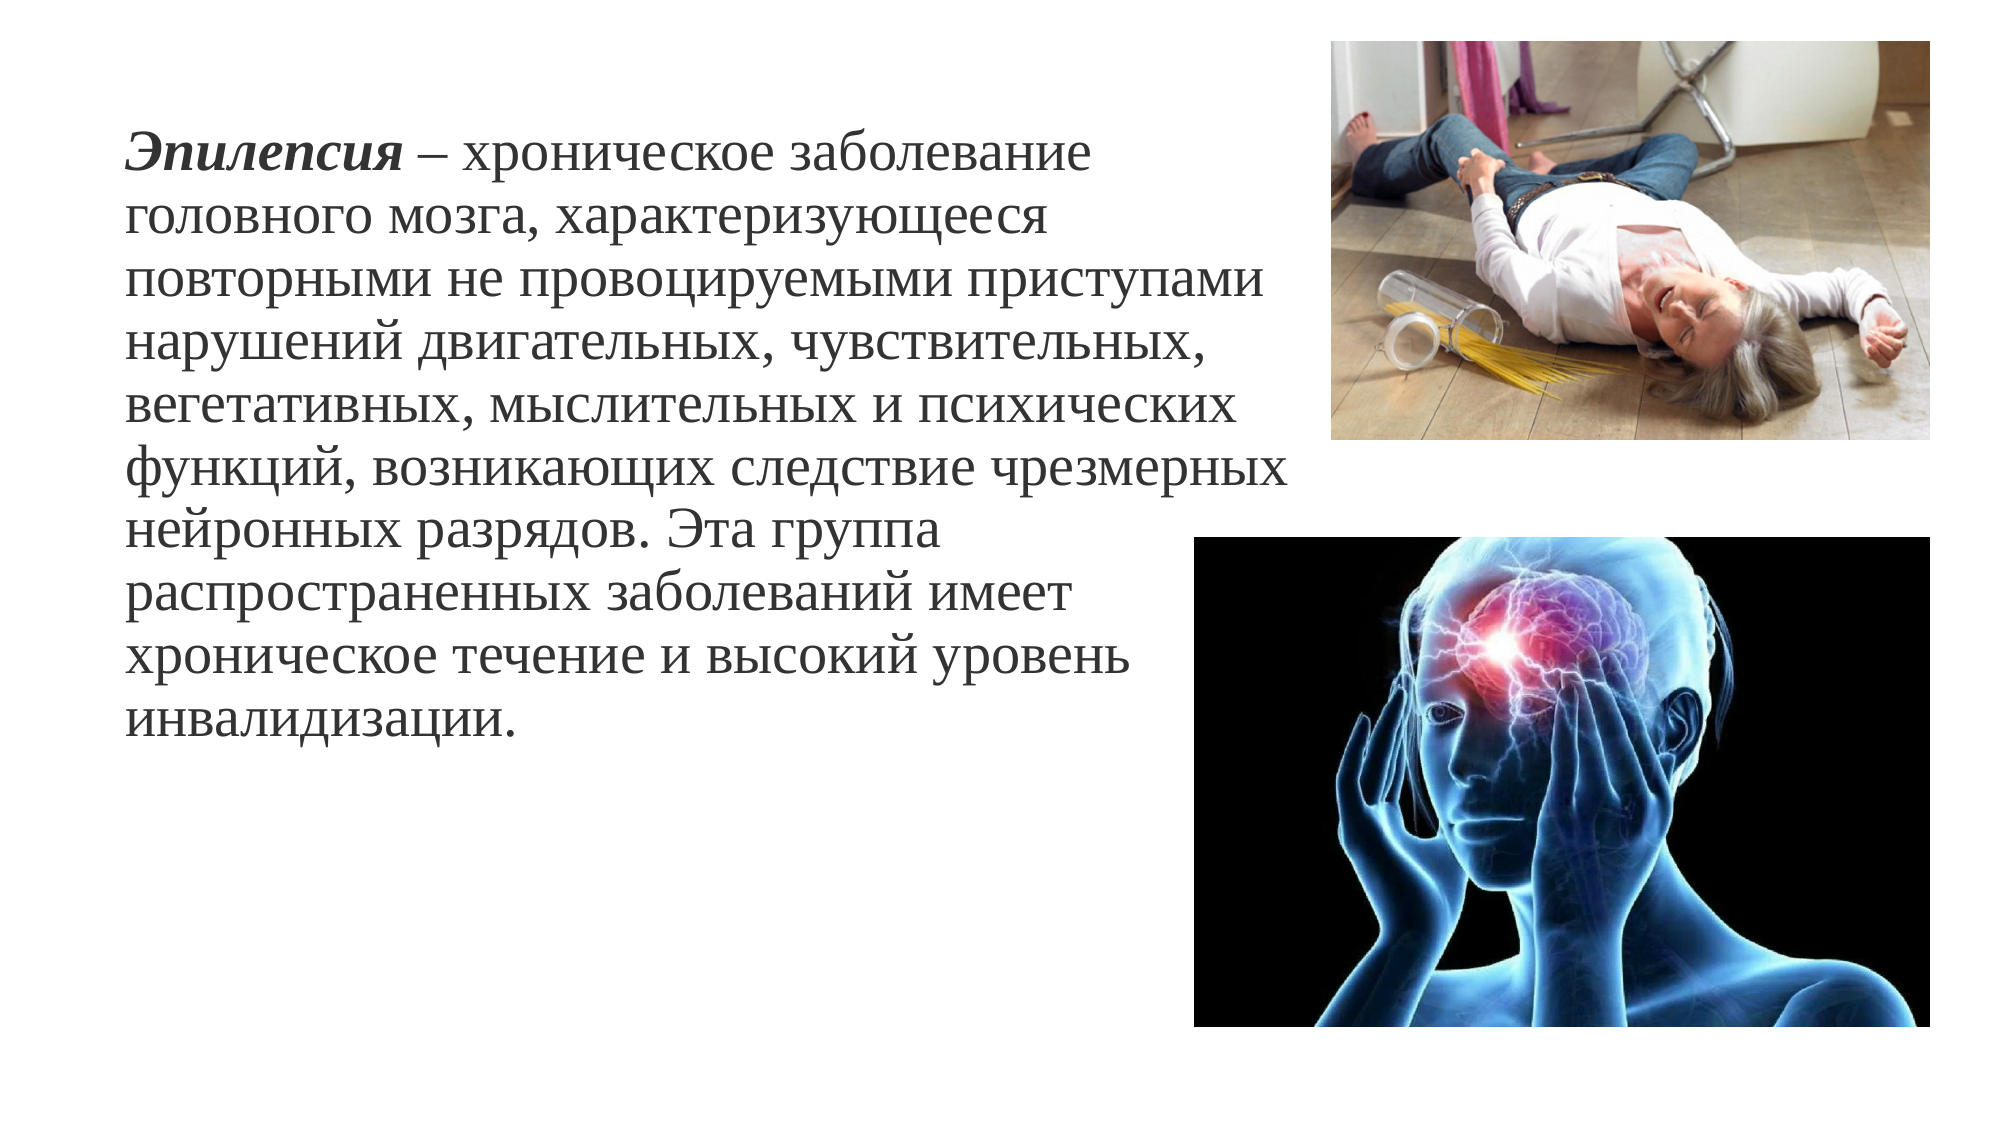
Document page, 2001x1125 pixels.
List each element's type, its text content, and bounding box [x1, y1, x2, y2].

picture [1194, 537, 1930, 1027]
list Эпилепсия – хроническое заболевание головного мозга, характеризующееся повторными не провоцируемыми приступами нарушений двигательных, чувствительных, вегетативных, мыслительных и психических функций, возникающих следствие чрезмерных нейронных разрядов. Эта группа распространенных заболеваний имеет хроническое течение и высокий уровень инвалидизации. [109, 113, 1930, 963]
picture [1331, 41, 1930, 440]
